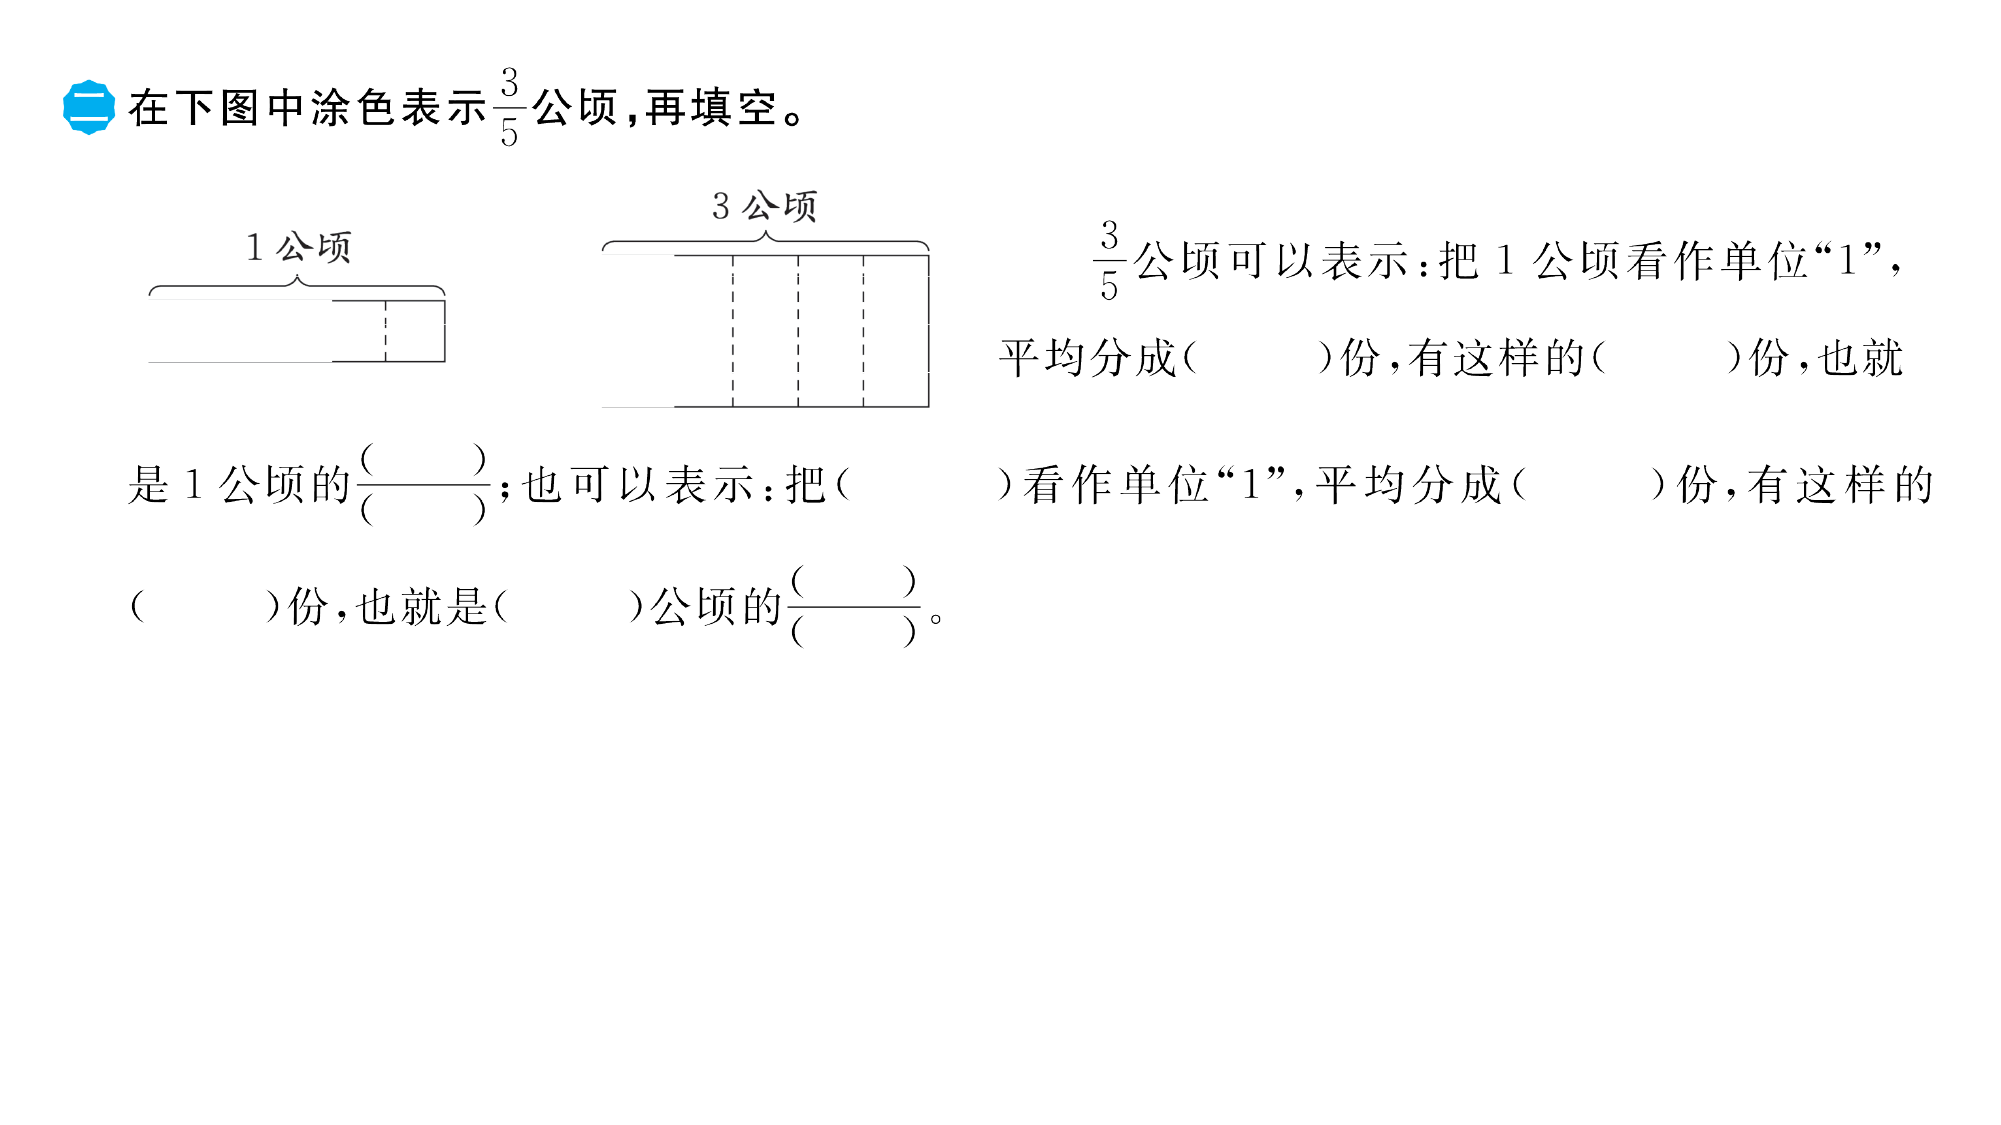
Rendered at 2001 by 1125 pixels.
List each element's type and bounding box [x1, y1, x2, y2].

picture [58, 58, 1949, 663]
